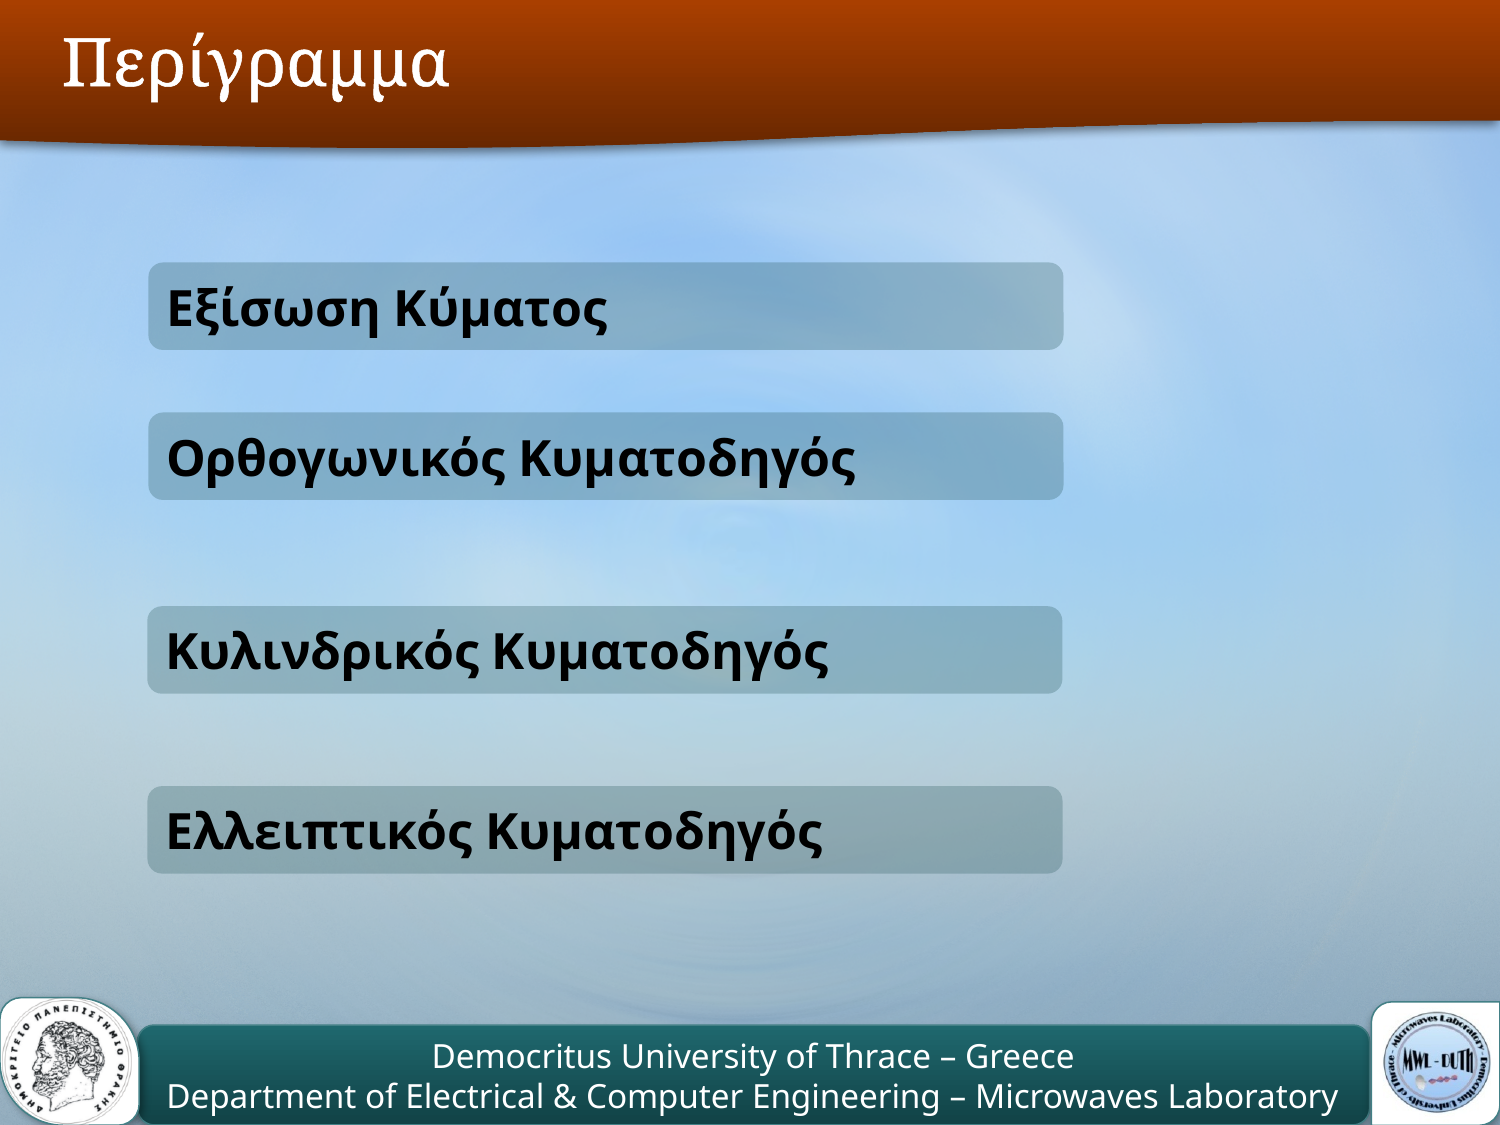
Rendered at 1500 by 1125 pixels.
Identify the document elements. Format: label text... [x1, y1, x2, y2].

text_box Ελλειπτικός Κυματοδηγός [142, 781, 1068, 879]
picture [1371, 1001, 1500, 1125]
text_box [0, 132, 1500, 1025]
picture [0, 997, 140, 1125]
text_box Περίγραμμα [0, 0, 1500, 149]
text_box Democritus University of Thrace – Greece Department of Electrical & Computer Engineering – Microwaves Laboratory [145, 1024, 1364, 1125]
text_box Εξίσωση Κύματος [143, 257, 1069, 355]
text_box Κυλινδρικός Κυματοδηγός [142, 601, 1067, 699]
text_box Ορθογωνικός Κυματοδηγός [143, 407, 1069, 505]
